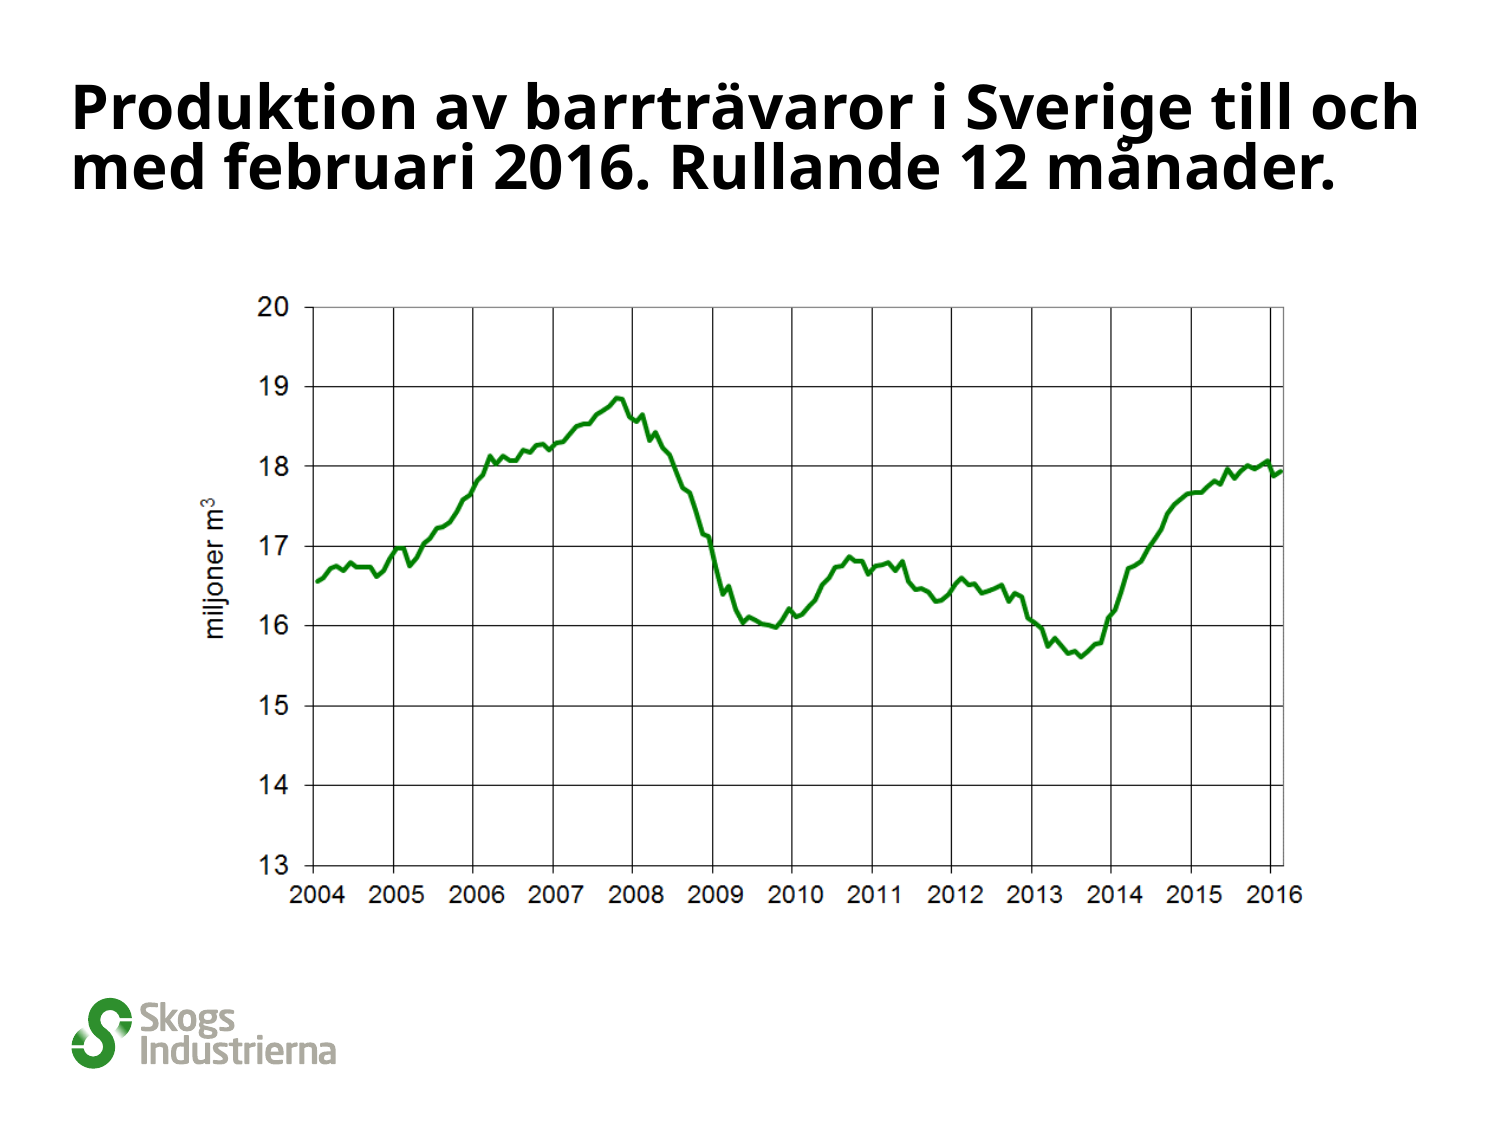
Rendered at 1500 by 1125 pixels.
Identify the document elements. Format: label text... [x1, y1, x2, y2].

title Produktion av barrträvaror i Sverige till och med februari 2016. Rullande 12 månader. [70, 77, 1430, 202]
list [177, 243, 1323, 941]
